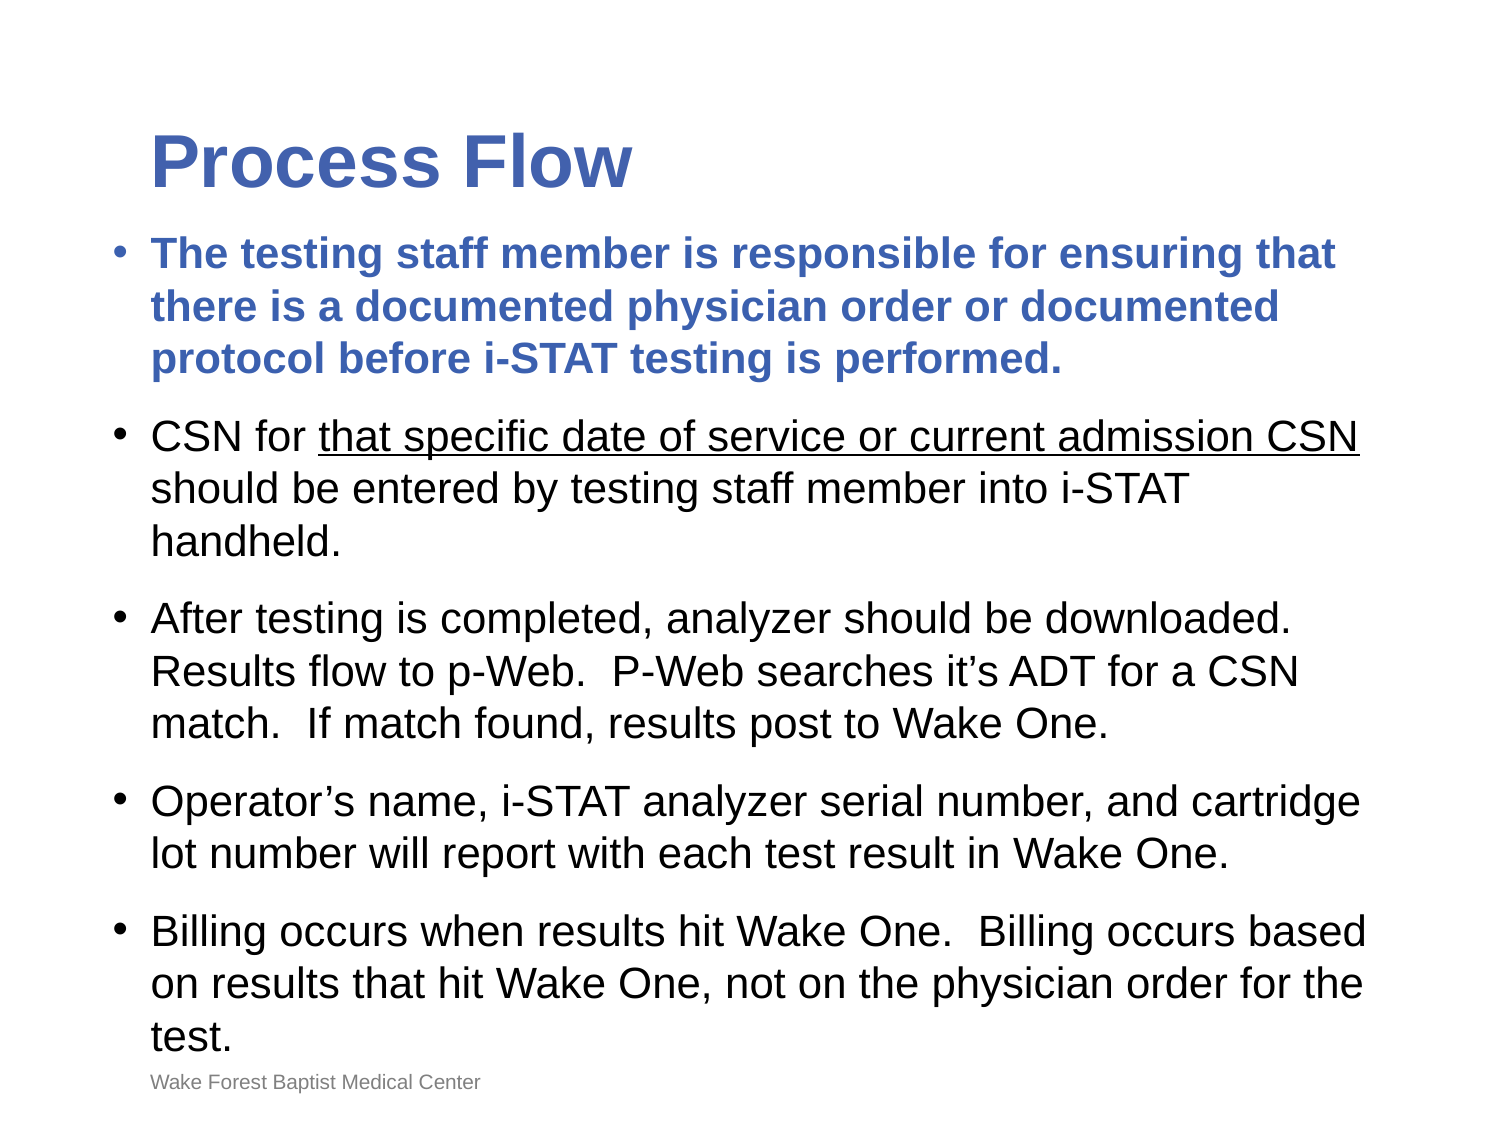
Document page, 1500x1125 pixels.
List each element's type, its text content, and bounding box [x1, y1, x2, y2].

list The testing staff member is responsible for ensuring that there is a documented physician order or documented protocol before i-STAT testing is performed. CSN for that specific date of service or current admission CSN should be entered by testing staff member into i-STAT handheld. After testing is completed, analyzer should be downloaded. Results flow to p-Web. P-Web searches it’s ADT for a CSN match. If match found, results post to Wake One. Operator’s name, i-STAT analyzer serial number, and cartridge lot number will report with each test result in Wake One. Billing occurs when results hit Wake One. Billing occurs based on results that hit Wake One, not on the physician order for the test. [112, 224, 1388, 1125]
title Process Flow [150, 112, 1425, 204]
